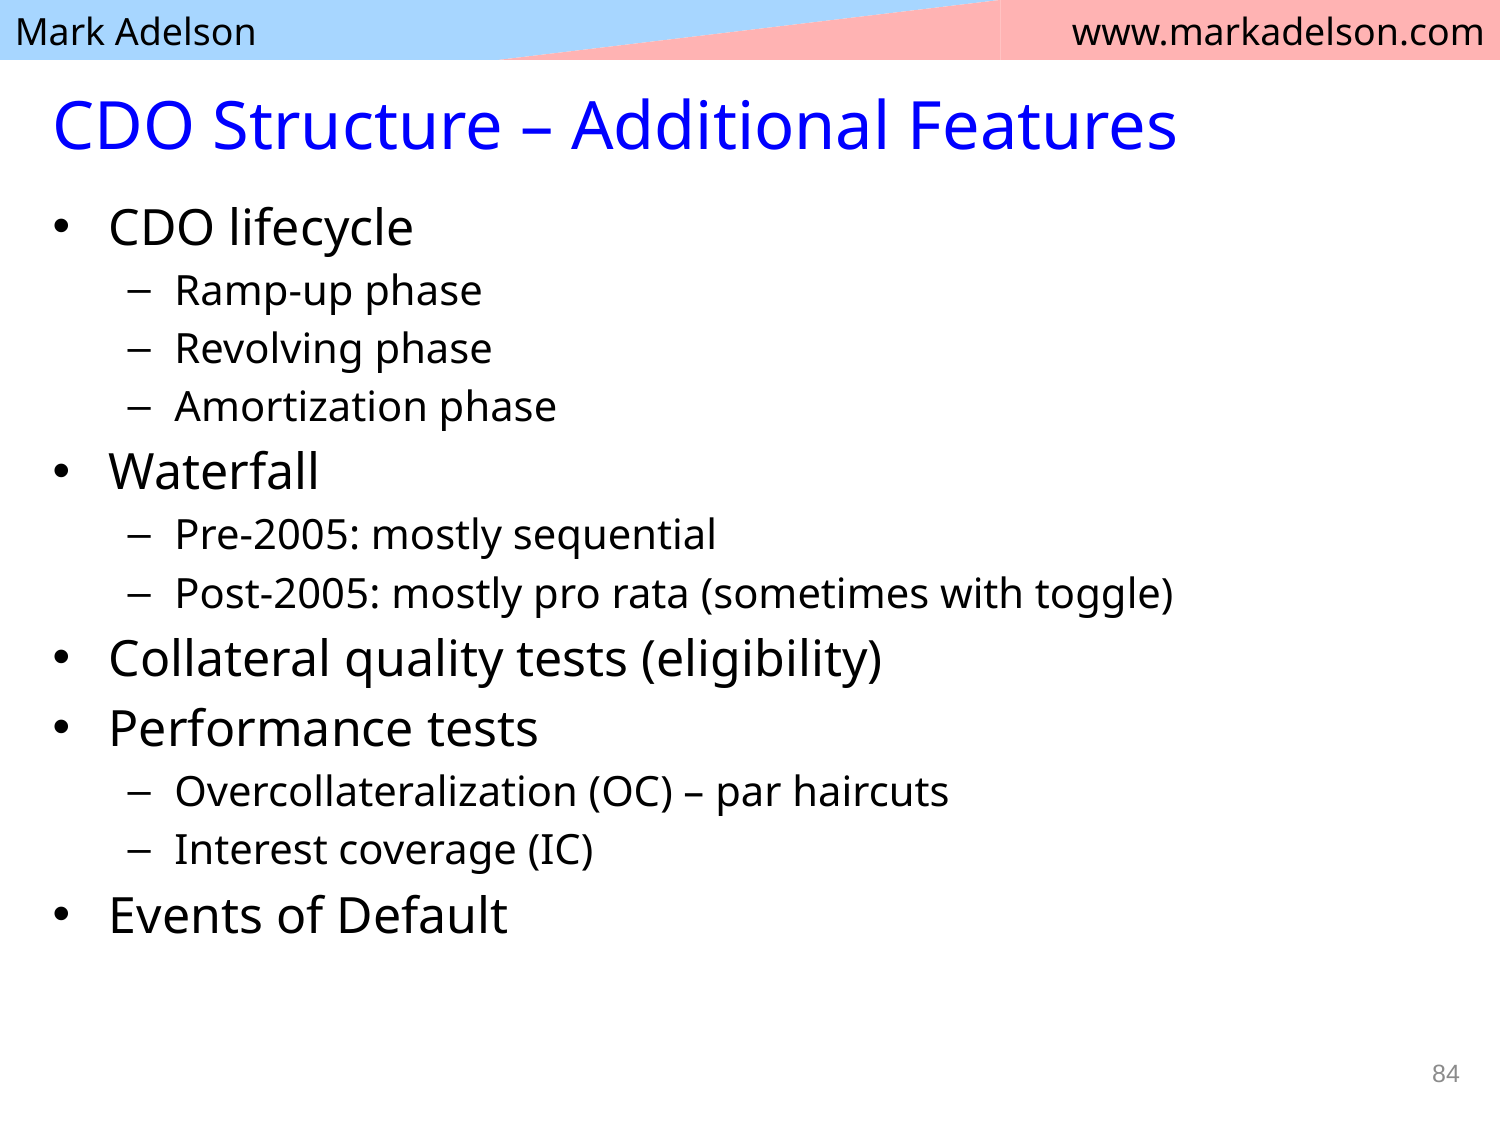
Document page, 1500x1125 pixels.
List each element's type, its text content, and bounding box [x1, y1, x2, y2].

title CDO Structure – Additional Features [37, 75, 1475, 171]
list CDO lifecycle Ramp-up phase Revolving phase Amortization phase Waterfall Pre-2005: mostly sequential Post-2005: mostly pro rata (sometimes with toggle) Collateral quality tests (eligibility) Performance tests Overcollateralization (OC) – par haircuts Interest coverage (IC) Events of Default [37, 187, 1475, 1025]
slide_number 84 [1125, 1042, 1475, 1103]
